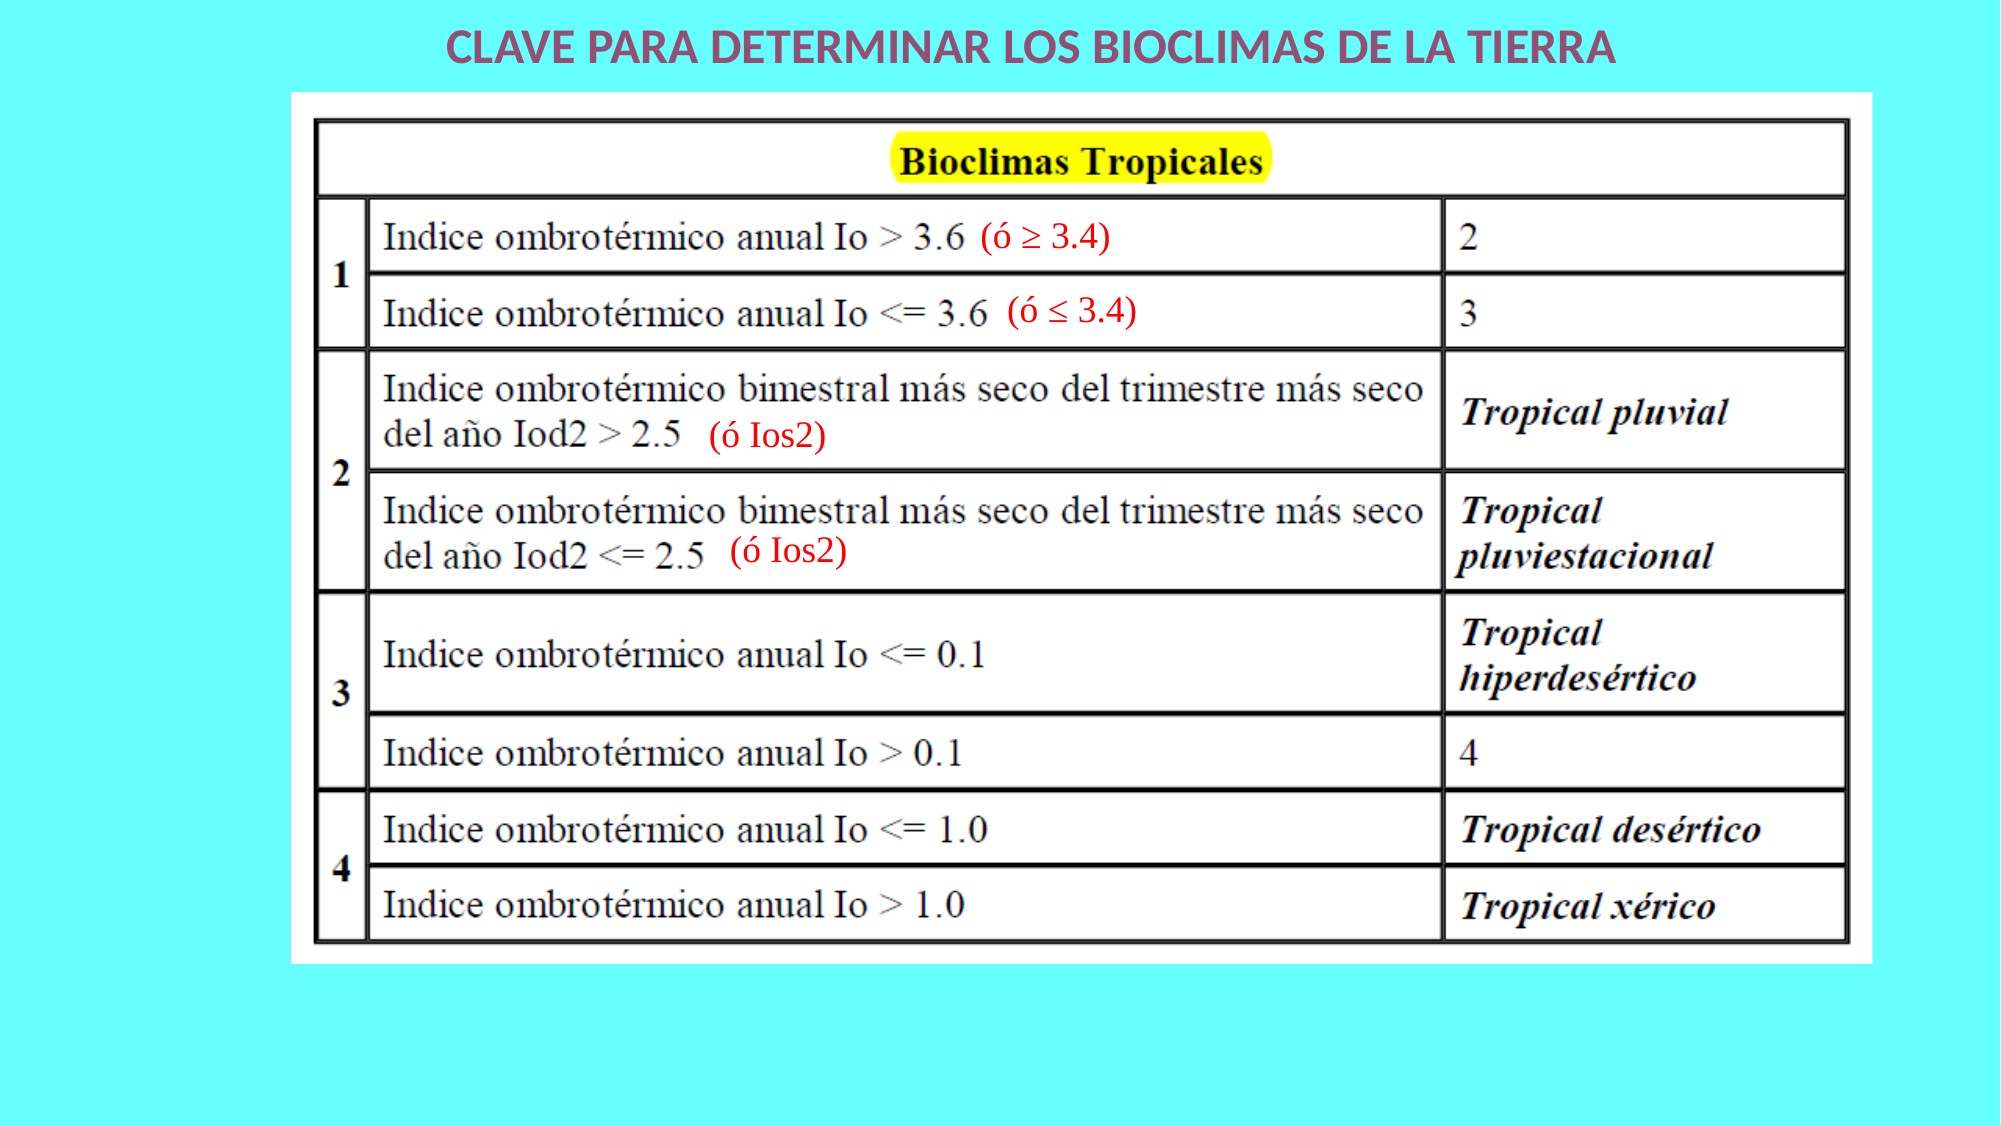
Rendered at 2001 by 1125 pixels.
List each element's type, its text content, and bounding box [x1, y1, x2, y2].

picture [290, 91, 1873, 964]
text_box CLAVE PARA DETERMINAR LOS BIOCLIMAS DE LA TIERRA [431, 5, 1720, 81]
